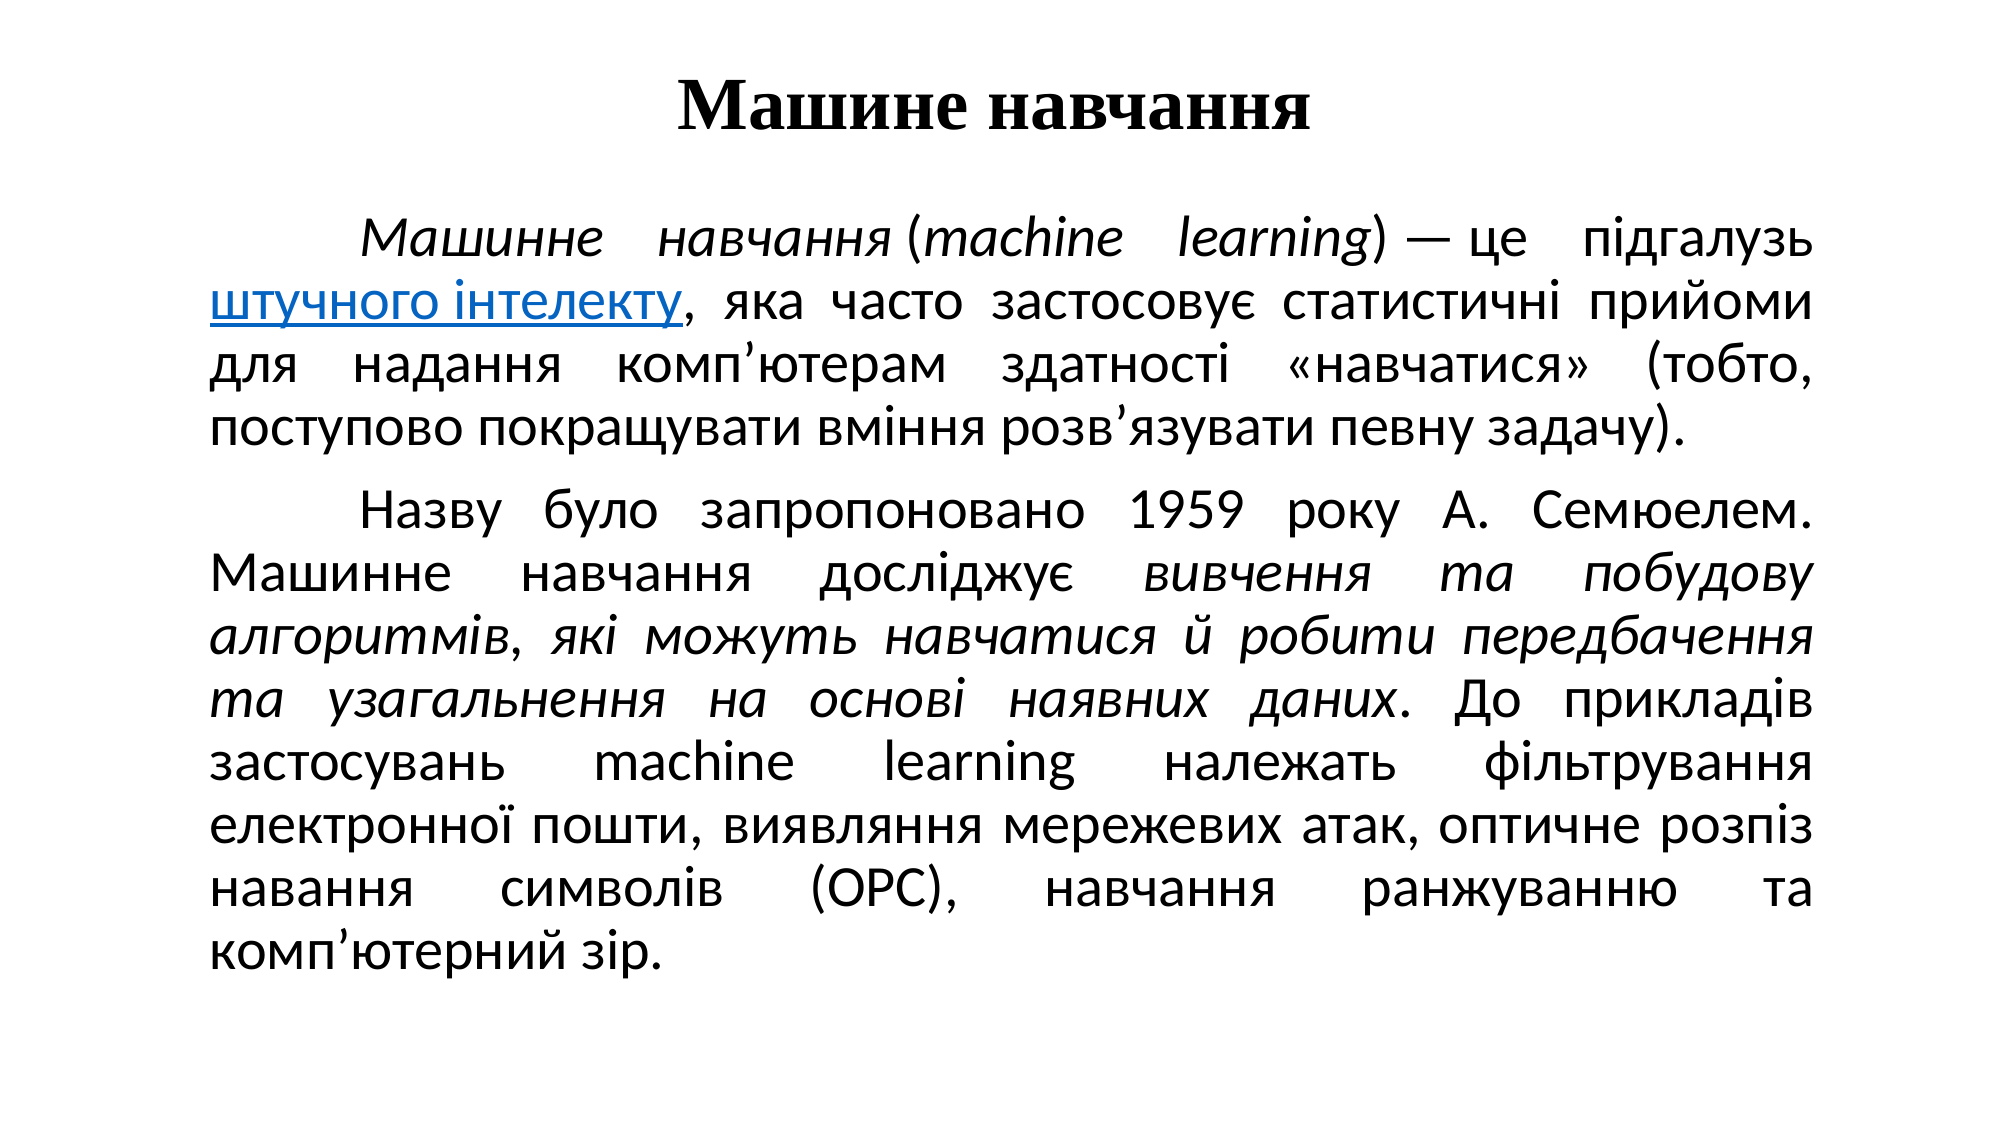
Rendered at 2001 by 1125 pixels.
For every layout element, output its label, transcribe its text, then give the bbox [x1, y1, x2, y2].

list Машинне навчання (machine learning) — це підгалузь штучного інтелекту, яка часто застосовує статистичні прийоми для надання комп’ютерам здатності «навчатися» (тобто, поступово покращувати вміння розв’язувати певну задачу). Назву було запропоновано 1959 року А. Семюелем. Машинне навчання досліджує ви­в­чення та побудову алгоритмів, які можуть навчатися й робити перед­бачення та уза­галь­нення на основі наявних даних. До прикладів застосувань machine learning належать філь­трування електронної пошти, виявляння мережевих атак, оптичне розпіз­на­вання символів (ОРС), навчання ранжуванню та комп’ютерний зір. [194, 198, 1830, 1068]
title Машине навчання [123, 42, 1868, 168]
